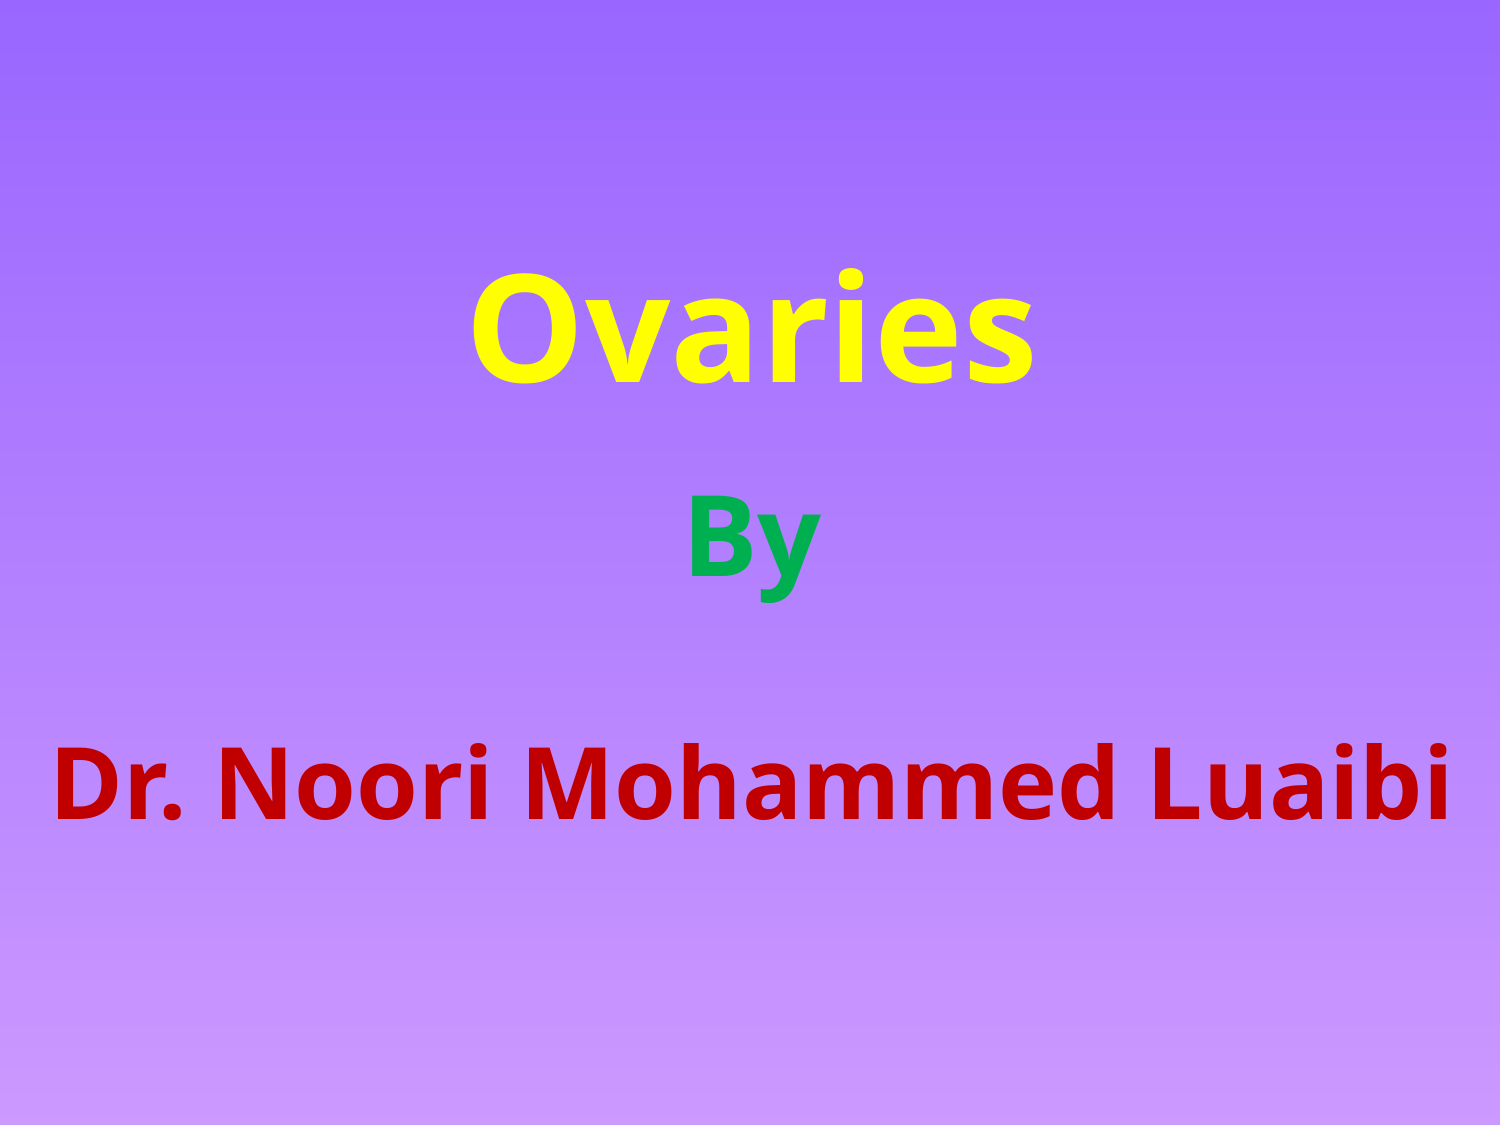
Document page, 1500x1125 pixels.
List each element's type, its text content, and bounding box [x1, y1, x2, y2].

text_box By [667, 456, 837, 607]
text_box Dr. Noori Mohammed Luaibi [34, 712, 1470, 848]
text_box Ovaries [451, 224, 1054, 420]
